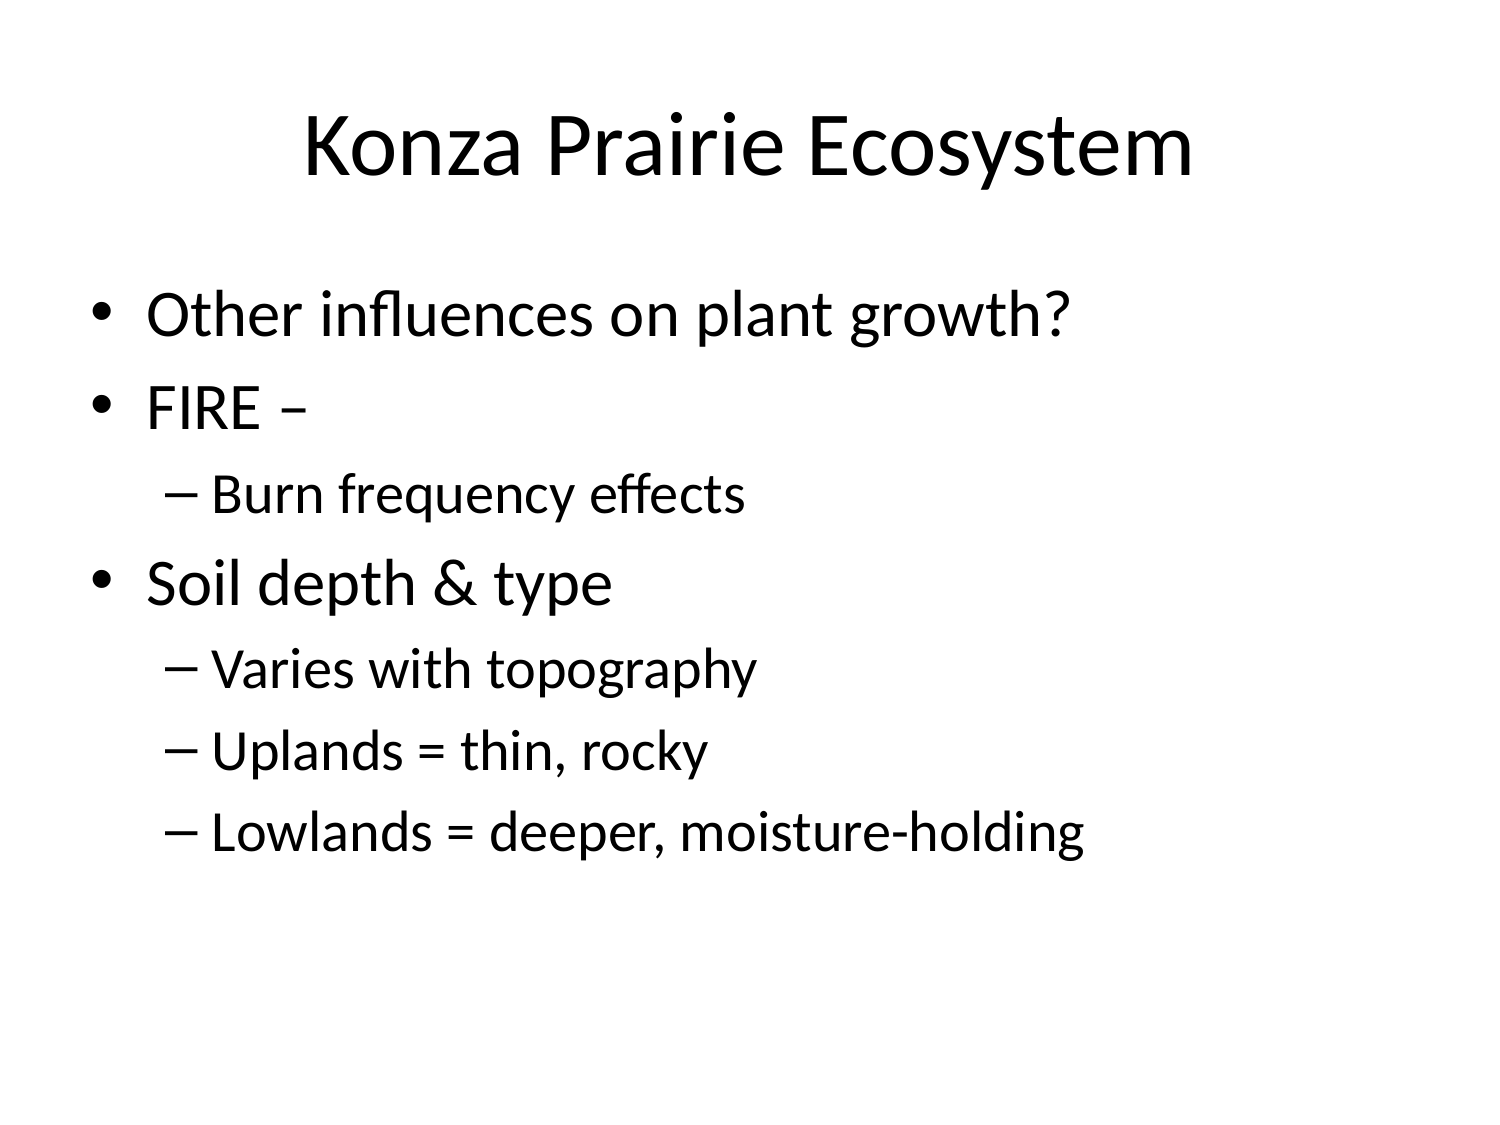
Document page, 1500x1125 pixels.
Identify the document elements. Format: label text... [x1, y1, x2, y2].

list Other influences on plant growth? FIRE – Burn frequency effects Soil depth & type Varies with topography Uplands = thin, rocky Lowlands = deeper, moisture-holding [75, 262, 1425, 1005]
title Konza Prairie Ecosystem [75, 45, 1425, 233]
